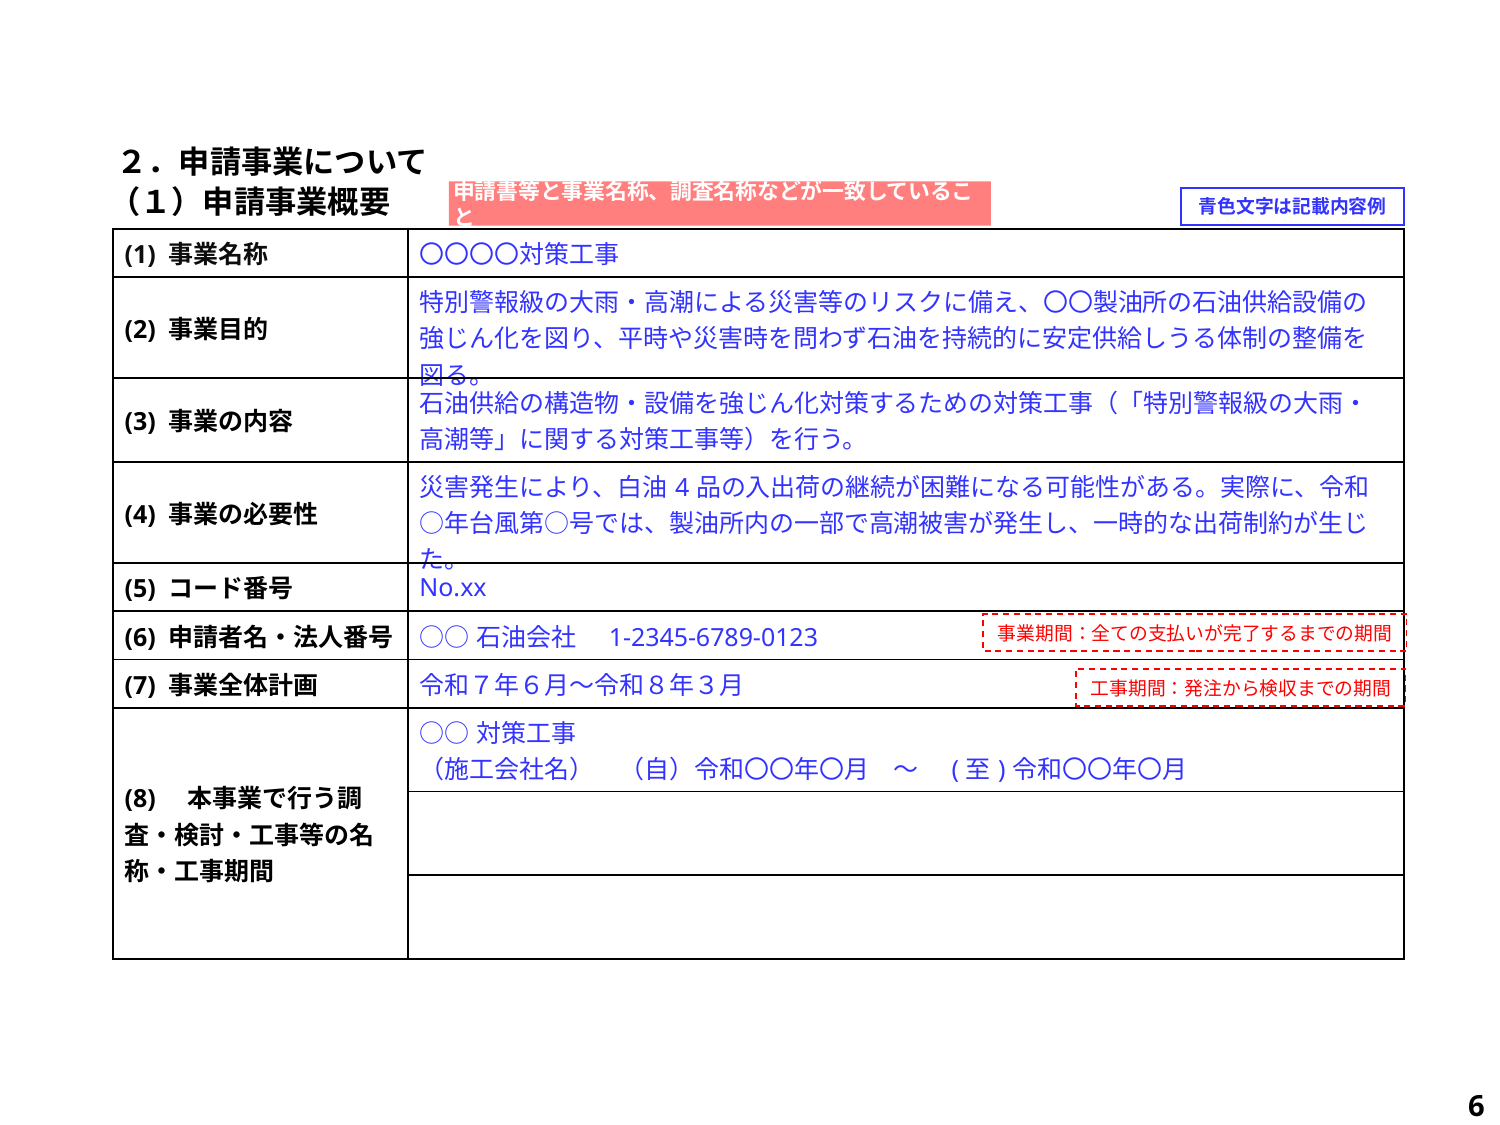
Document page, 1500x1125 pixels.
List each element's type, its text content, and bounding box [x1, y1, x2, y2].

text_box ２．申請事業について [101, 135, 443, 188]
table_header 〇〇〇〇対策工事 [409, 230, 1403, 276]
table_cell (7) 事業全体計画 [114, 660, 407, 707]
text_box 青色文字は記載内容例 [1181, 187, 1404, 225]
text_box 事業期間：全ての支払いが完了するまでの期間 [983, 614, 1407, 652]
table_cell (4) 事業の必要性 [114, 463, 407, 562]
text_box 工事期間：発注から検収までの期間 [1076, 668, 1406, 706]
text_box （１）申請事業概要 [94, 174, 406, 227]
table_cell (3) 事業の内容 [114, 379, 407, 461]
table_cell 特別警報級の大雨・高潮による災害等のリスクに備え、〇〇製油所の石油供給設備の強じん化を図り、平時や災害時を問わず石油を持続的に安定供給しうる体制の整備を図る。 [409, 278, 1403, 377]
table_cell [409, 792, 1403, 874]
slide_number 6 [1448, 1080, 1500, 1125]
table_cell 令和７年６月～令和８年３月 [409, 660, 1403, 707]
text_box 申請書等と事業名称、調査名称などが一致していること [447, 179, 993, 228]
table_cell 災害発生により、白油4品の入出荷の継続が困難になる可能性がある。実際に、令和○年台風第○号では、製油所内の一部で高潮被害が発生し、一時的な出荷制約が生じた。 [409, 463, 1403, 562]
table_cell (5) コード番号 [114, 564, 407, 610]
table_cell No.xx [409, 564, 1403, 610]
table_cell (8) 本事業で行う調査・検討・工事等の名称・工事期間 [114, 709, 407, 958]
table_cell 石油供給の構造物・設備を強じん化対策するための対策工事（「特別警報級の大雨・高潮等」に関する対策工事等）を行う。 [409, 379, 1403, 461]
table_cell (6) 申請者名・法人番号 [114, 612, 407, 659]
table_cell ○○対策工事 （施工会社名） （自）令和〇〇年〇月 ～ (至)令和〇〇年〇月 [409, 709, 1403, 791]
table_cell [409, 876, 1403, 958]
table_cell ○○石油会社 1-2345-6789-0123 [409, 612, 1403, 659]
table_header (1) 事業名称 [114, 230, 407, 276]
table_cell (2) 事業目的 [114, 278, 407, 377]
